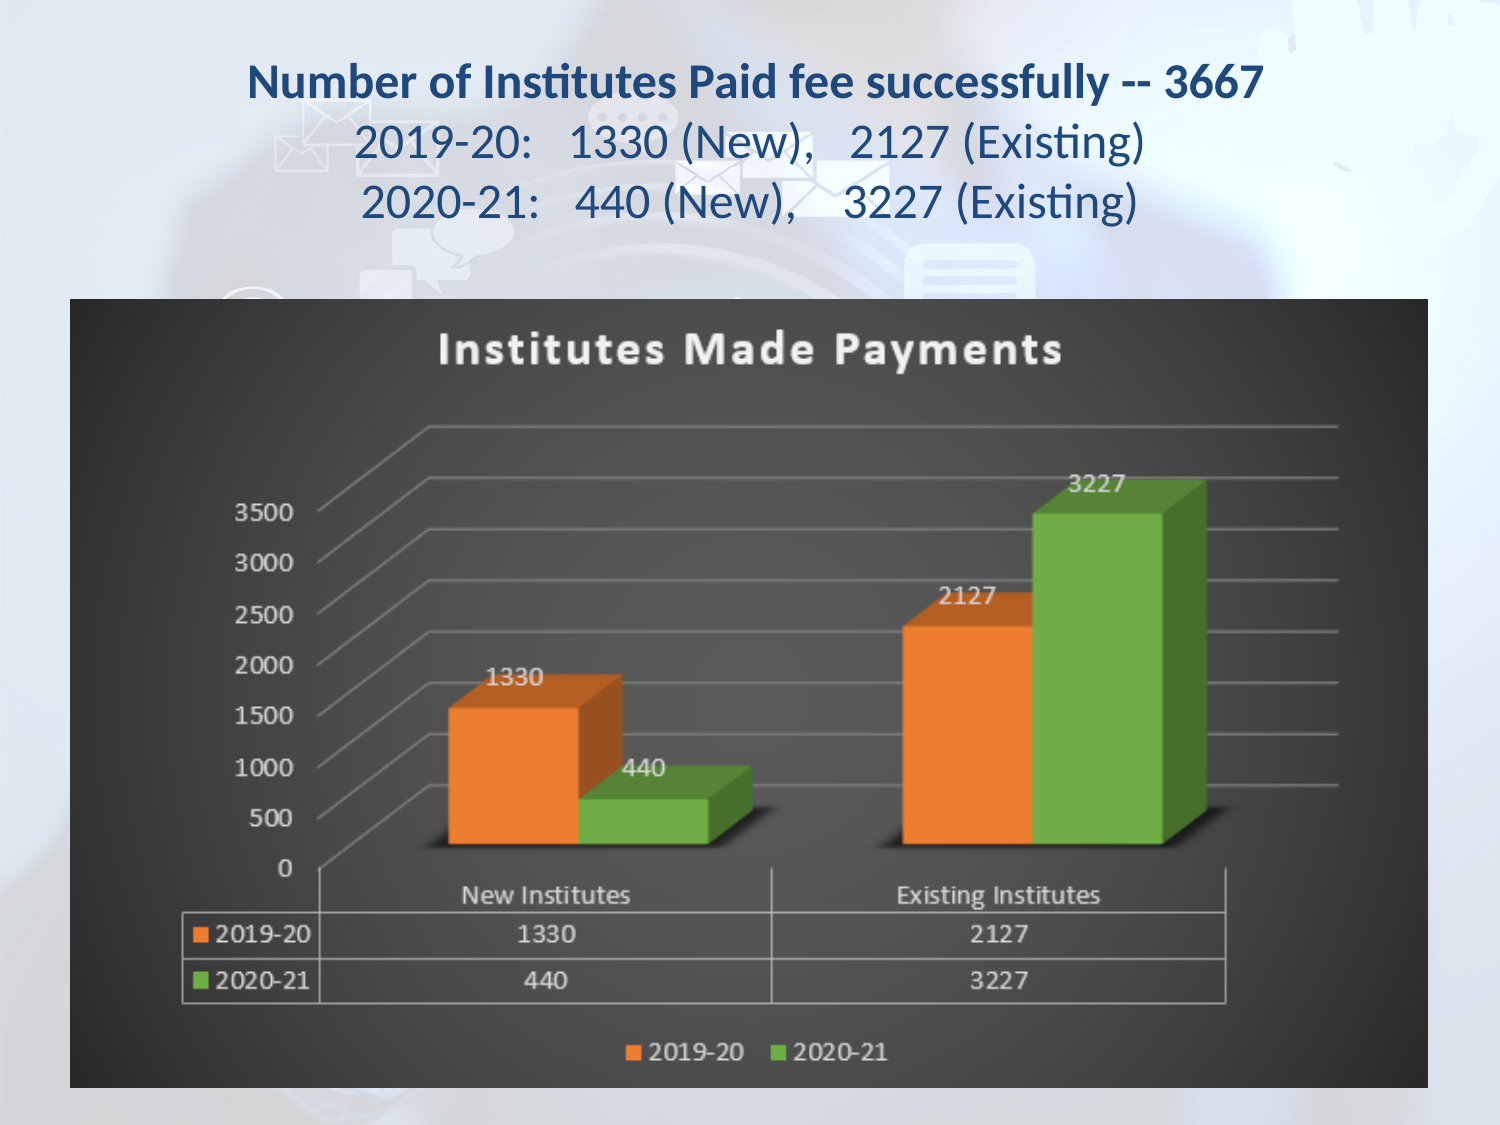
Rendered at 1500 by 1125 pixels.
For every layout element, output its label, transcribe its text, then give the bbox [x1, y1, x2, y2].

title Number of Institutes Paid fee successfully -- 3667 2019-20: 1330 (New), 2127 (Existing) 2020-21: 440 (New), 3227 (Existing) [74, 44, 1426, 233]
picture [0, 0, 1500, 1125]
